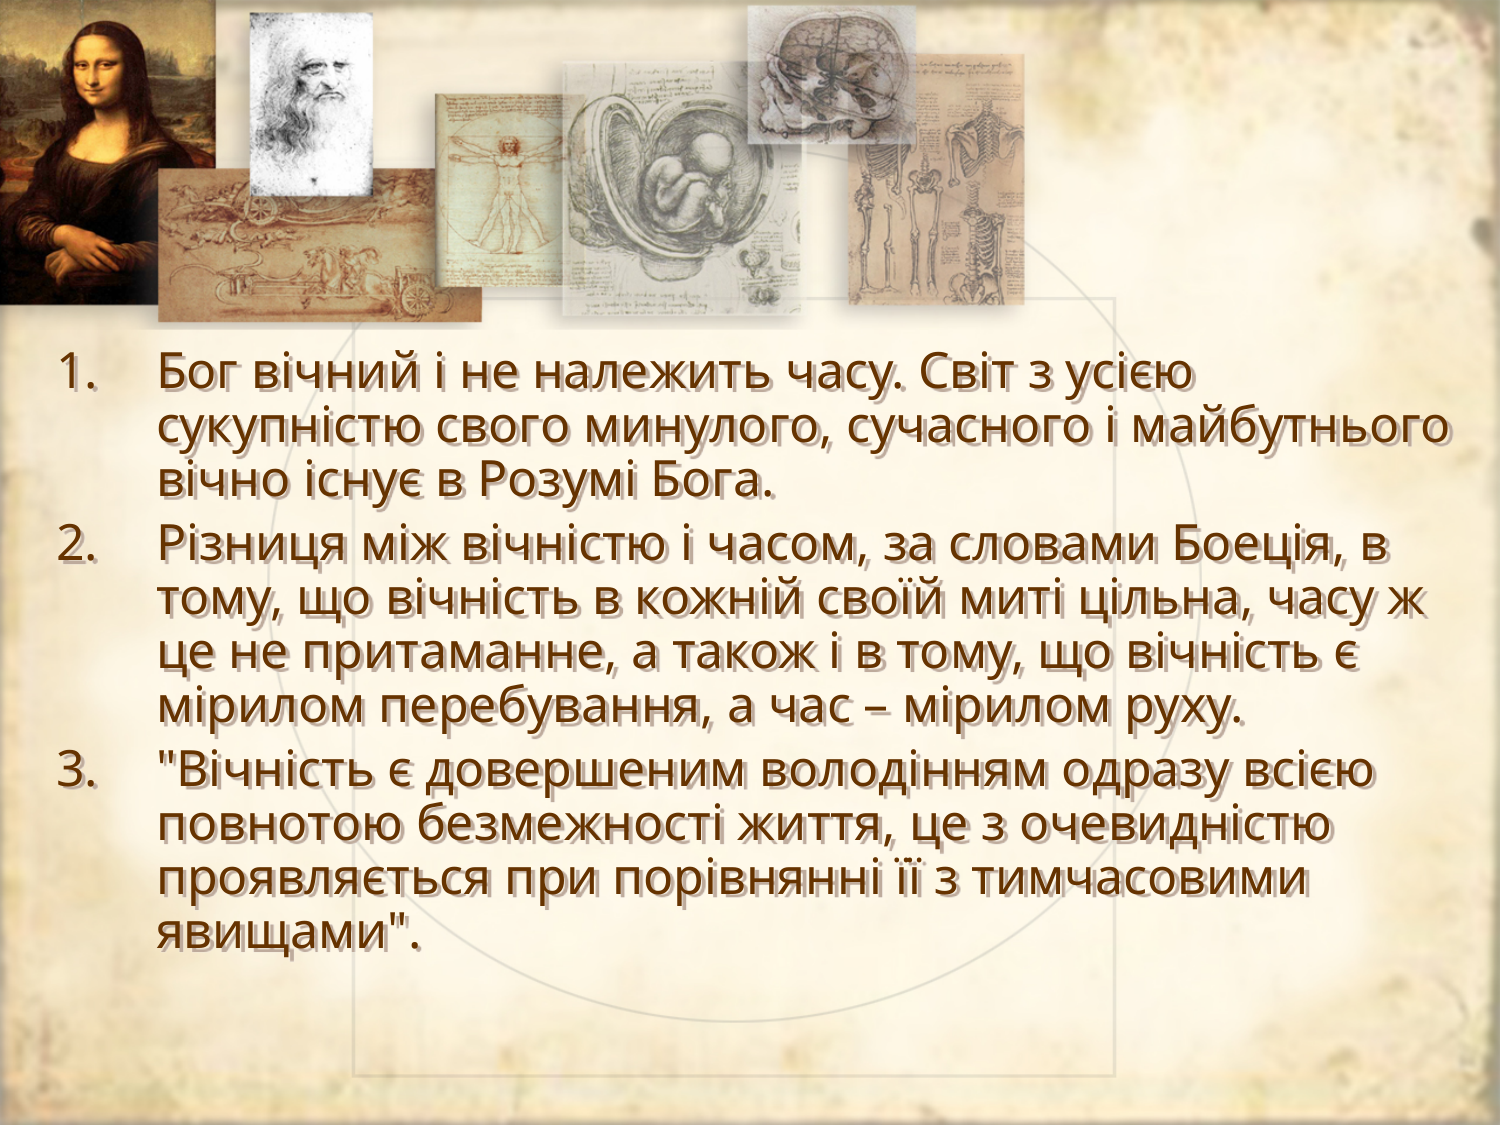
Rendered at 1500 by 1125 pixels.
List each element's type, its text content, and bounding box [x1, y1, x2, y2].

picture [0, 0, 1500, 1125]
list Бог вічний і не належить часу. Світ з усією сукупністю свого минулого, сучасного і майбутнього вічно існує в Розумі Бога. Різниця між вічністю і часом, за словами Боеція, в тому, що вічність в кожній своїй миті цільна, часу ж це не притаманне, а також і в тому, що вічність є мірилом перебування, а час – мірилом руху. "Вічність є довершеним володінням одразу всією повнотою безмежності життя, це з очевидністю проявляється при порівнянні її з тимчасовими явищами". [40, 337, 1471, 1024]
